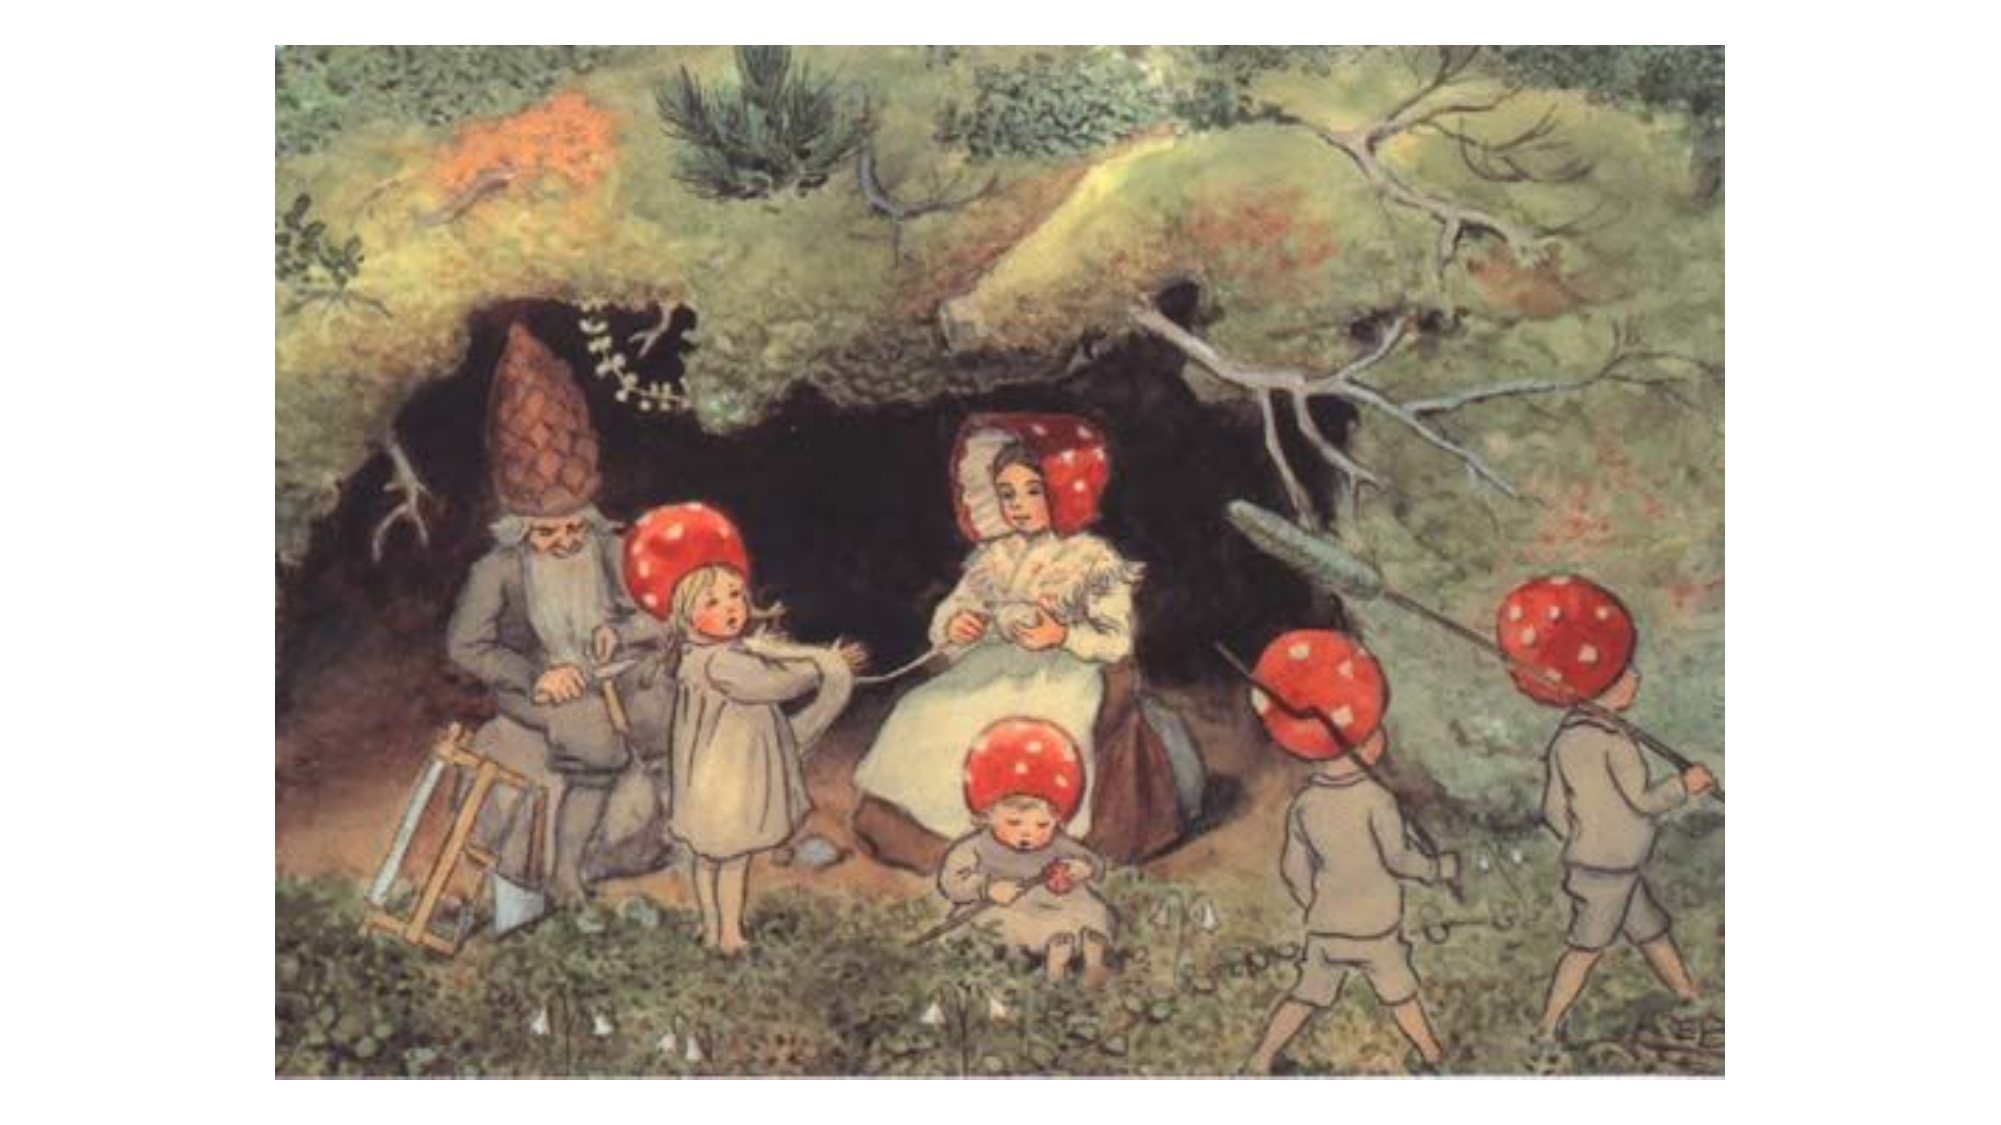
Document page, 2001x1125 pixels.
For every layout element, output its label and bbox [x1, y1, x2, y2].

picture [275, 45, 1725, 1080]
